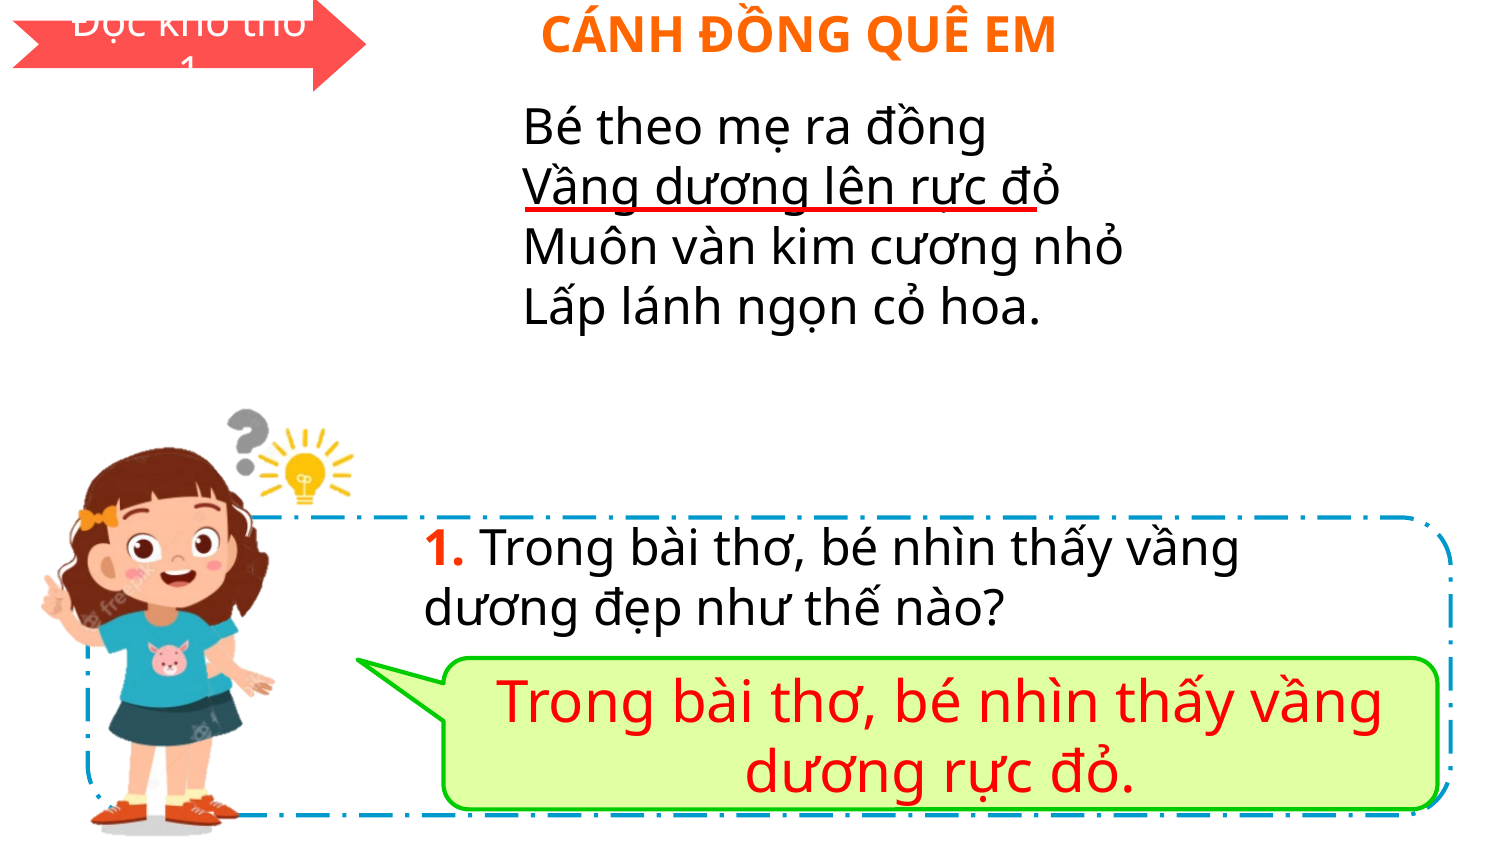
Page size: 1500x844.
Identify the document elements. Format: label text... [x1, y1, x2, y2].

text_box Bé theo mẹ ra đồng Vầng dương lên rực đỏ Muôn vàn kim cương nhỏ Lấp lánh ngọn cỏ hoa. [507, 87, 1239, 403]
picture [12, 396, 363, 844]
text_box Đọc khổ thơ 1 [12, 0, 367, 92]
text_box CÁNH ĐỒNG QUÊ EM [501, 0, 1098, 68]
text_box Trong bài thơ, bé nhìn thấy vầng dương rực đỏ. [366, 655, 1440, 812]
text_box [366, 515, 1453, 818]
text_box 1. Trong bài thơ, bé nhìn thấy vầng dương đẹp như thế nào? [412, 509, 1334, 641]
